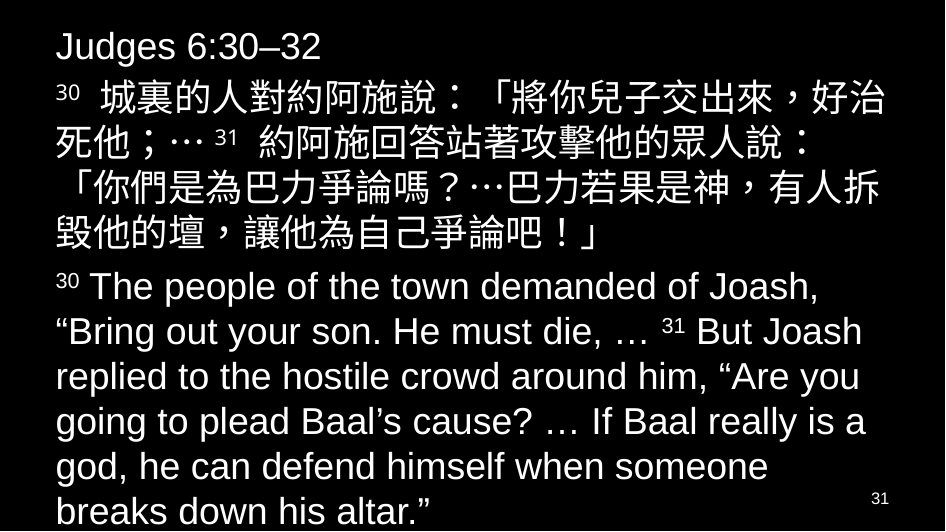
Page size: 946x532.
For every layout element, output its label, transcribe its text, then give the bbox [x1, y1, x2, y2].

slide_number 31 [677, 483, 899, 522]
list Judges 6:30–32 30 城裏的人對約阿施說：「將你兒子交出來，好治死他；…31 約阿施回答站著攻擊他的眾人說：「你們是為巴力爭論嗎？…巴力若果是神，有人拆毀他的壇，讓他為自己爭論吧！」 30 The people of the town demanded of Joash, “Bring out your son. He must die, … 31 But Joash replied to the hostile crowd around him, “Are you going to plead Baal’s cause? … If Baal really is a god, he can defend himself when someone breaks down his altar.” [46, 17, 899, 475]
